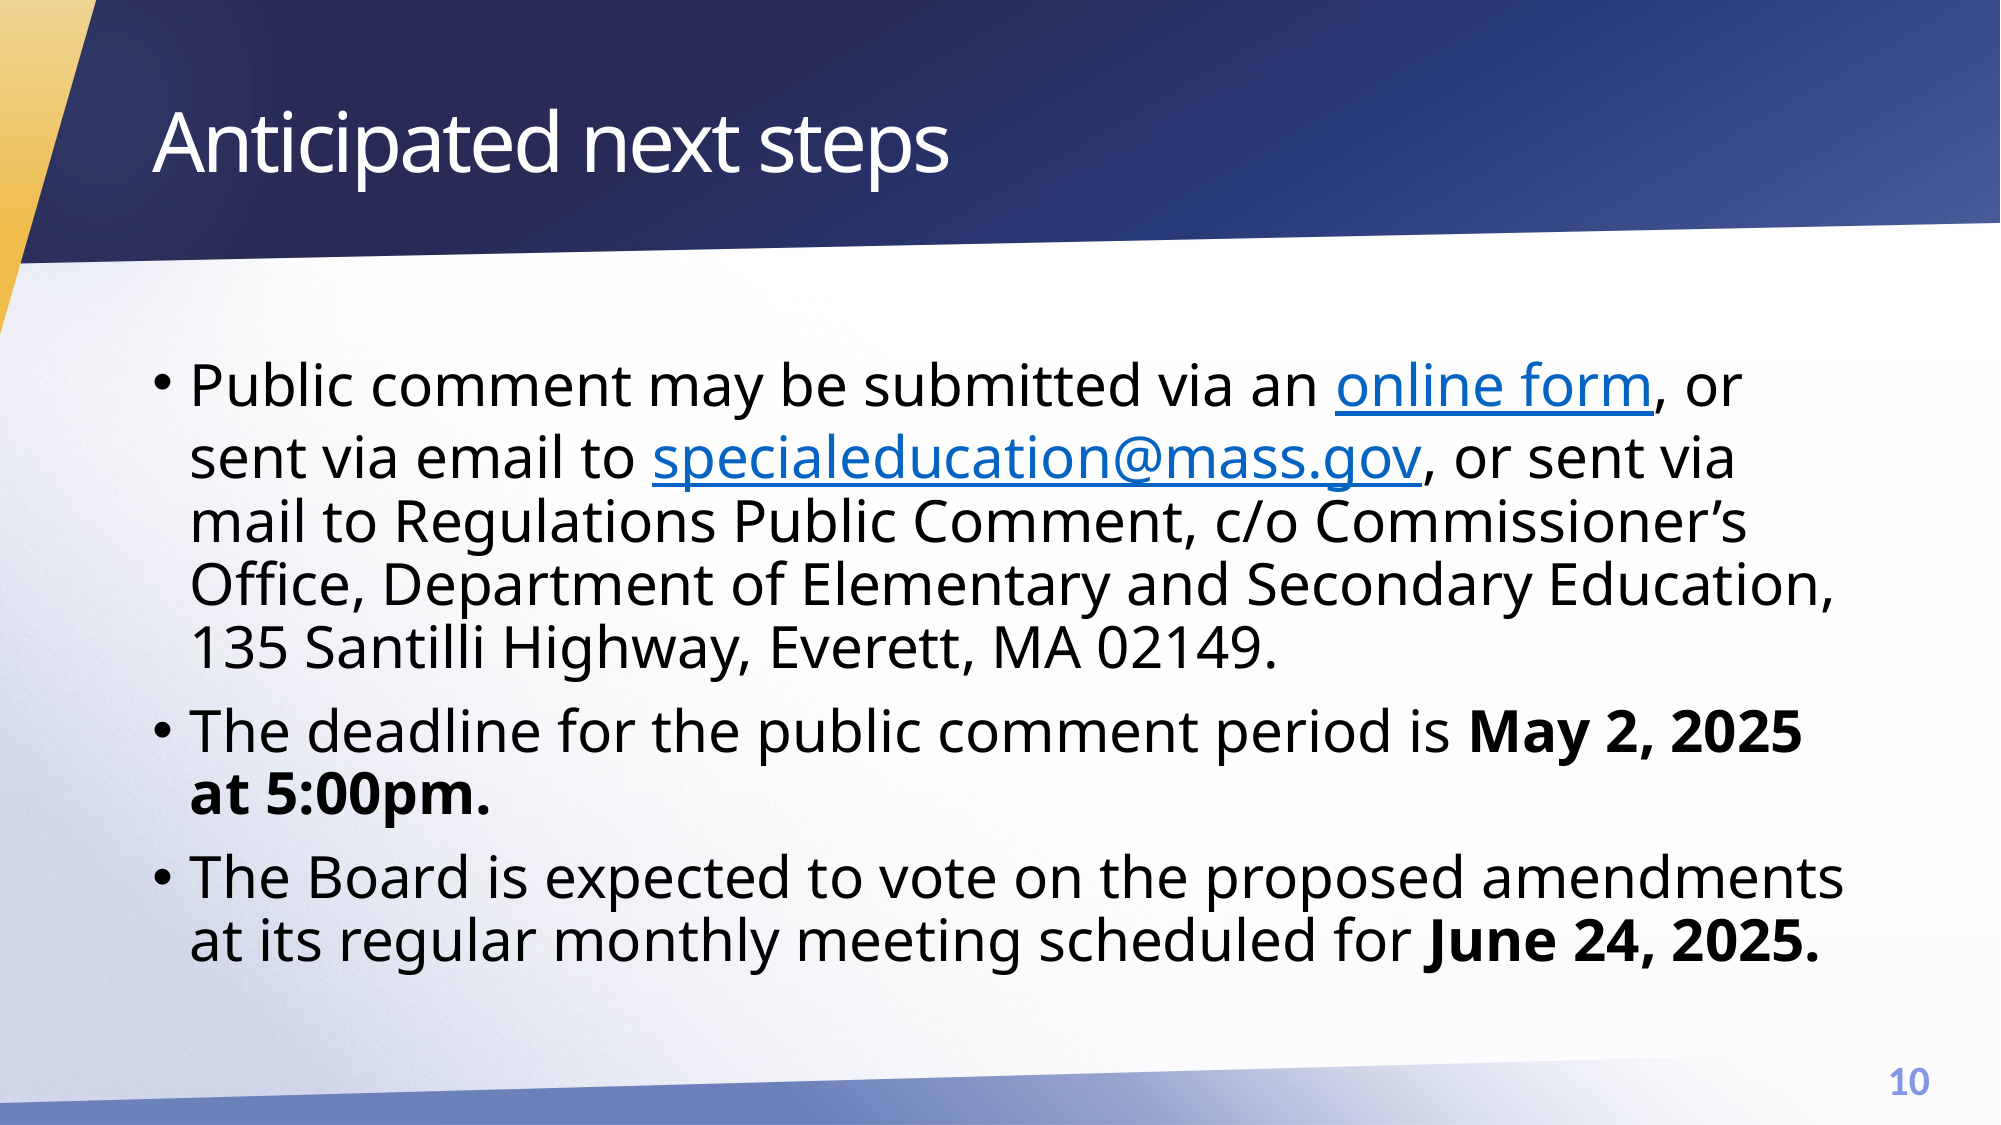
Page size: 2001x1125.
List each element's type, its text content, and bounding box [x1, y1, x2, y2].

picture [0, 0, 2000, 1125]
list Public comment may be submitted via an online form, or sent via email to specialeducation@mass.gov, or sent via mail to Regulations Public Comment, c/o Commissioner’s Office, Department of Elementary and Secondary Education, 135 Santilli Highway, Everett, MA 02149. The deadline for the public comment period is May 2, 2025 at 5:00pm. The Board is expected to vote on the proposed amendments at its regular monthly meeting scheduled for June 24, 2025. [137, 342, 1863, 1008]
title Anticipated next steps [137, 59, 1863, 231]
